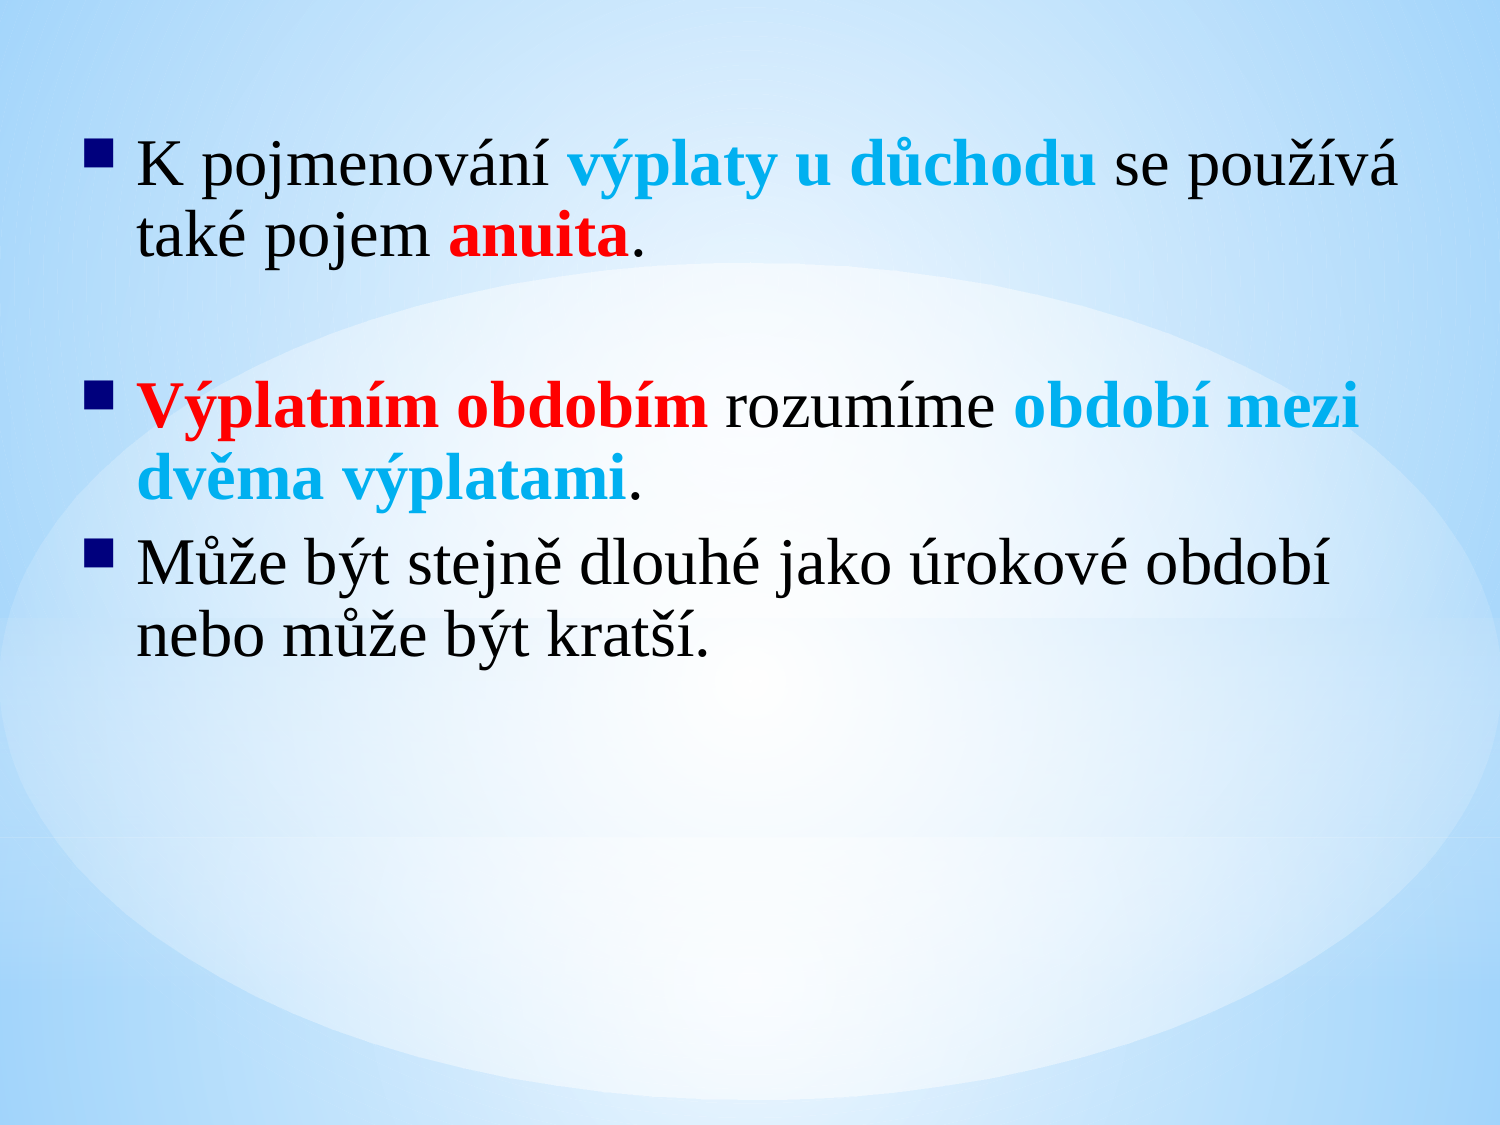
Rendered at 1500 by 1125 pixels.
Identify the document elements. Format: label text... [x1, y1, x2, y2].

list K pojmenování výplaty u důchodu se používá také pojem anuita. Výplatním obdobím rozumíme období mezi dvěma výplatami. Může být stejně dlouhé jako úrokové období nebo může být kratší. [64, 120, 1447, 1071]
